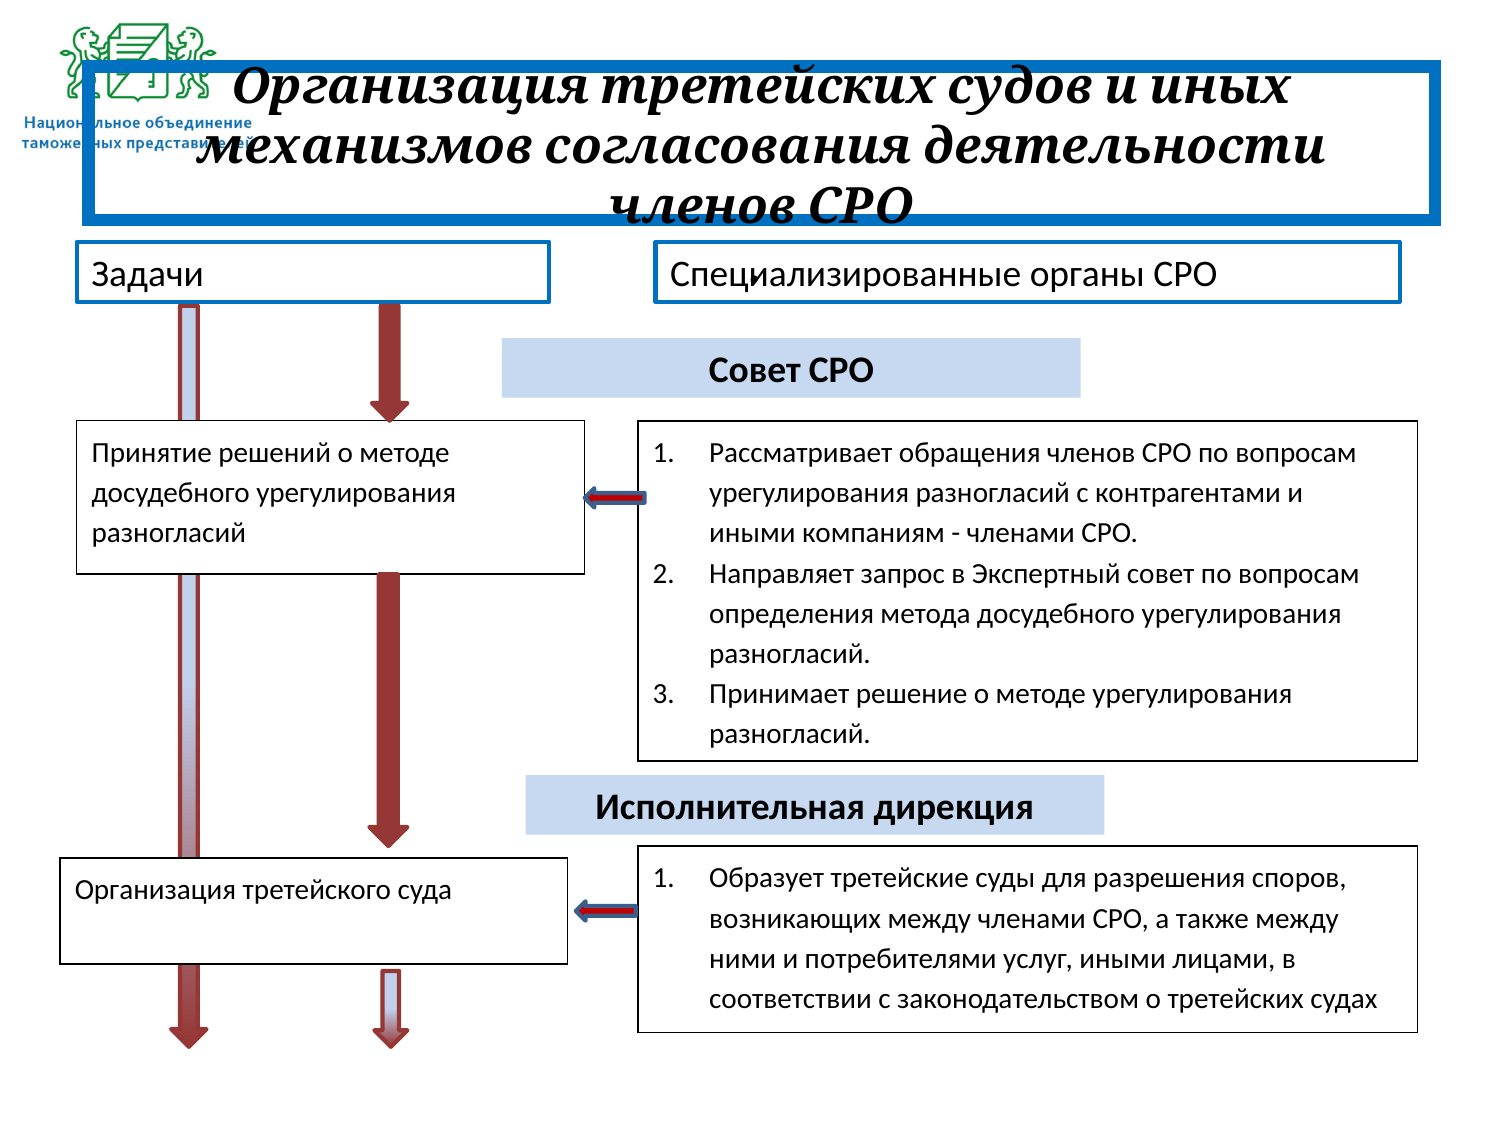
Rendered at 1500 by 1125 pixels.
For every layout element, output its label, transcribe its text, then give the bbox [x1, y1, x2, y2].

text_box [367, 572, 410, 849]
text_box Рассматривает обращения членов СРО по вопросам урегулирования разногласий с контрагентами и иными компаниям - членами СРО. Направляет запрос в Экспертный совет по вопросам определения метода досудебного урегулирования разногласий. Принимает решение о методе урегулирования разногласий. [637, 420, 1418, 761]
text_box Принятие решений о методе досудебного урегулирования разногласий [76, 420, 585, 575]
text_box Исполнительная дирекция [525, 775, 1105, 835]
title Организация третейских судов и иных механизмов согласования деятельности членов СРО . [88, 66, 1436, 220]
text_box [369, 303, 410, 423]
text_box Совет СРО [501, 338, 1081, 398]
text_box [177, 575, 200, 857]
text_box [582, 486, 647, 510]
text_box Образует третейские суды для разрешения споров, возникающих между членами СРО, а также между ними и потребителями услуг, иными лицами, в соответствии с законодательством о третейских судах [637, 846, 1418, 1033]
text_box Организация третейского суда [59, 857, 568, 965]
text_box [573, 899, 638, 923]
text_box Задачи [76, 242, 550, 302]
text_box [372, 968, 410, 1049]
text_box Специализированные органы СРО [655, 242, 1400, 302]
picture [2, 2, 277, 185]
text_box [169, 965, 209, 1049]
text_box [177, 303, 200, 420]
